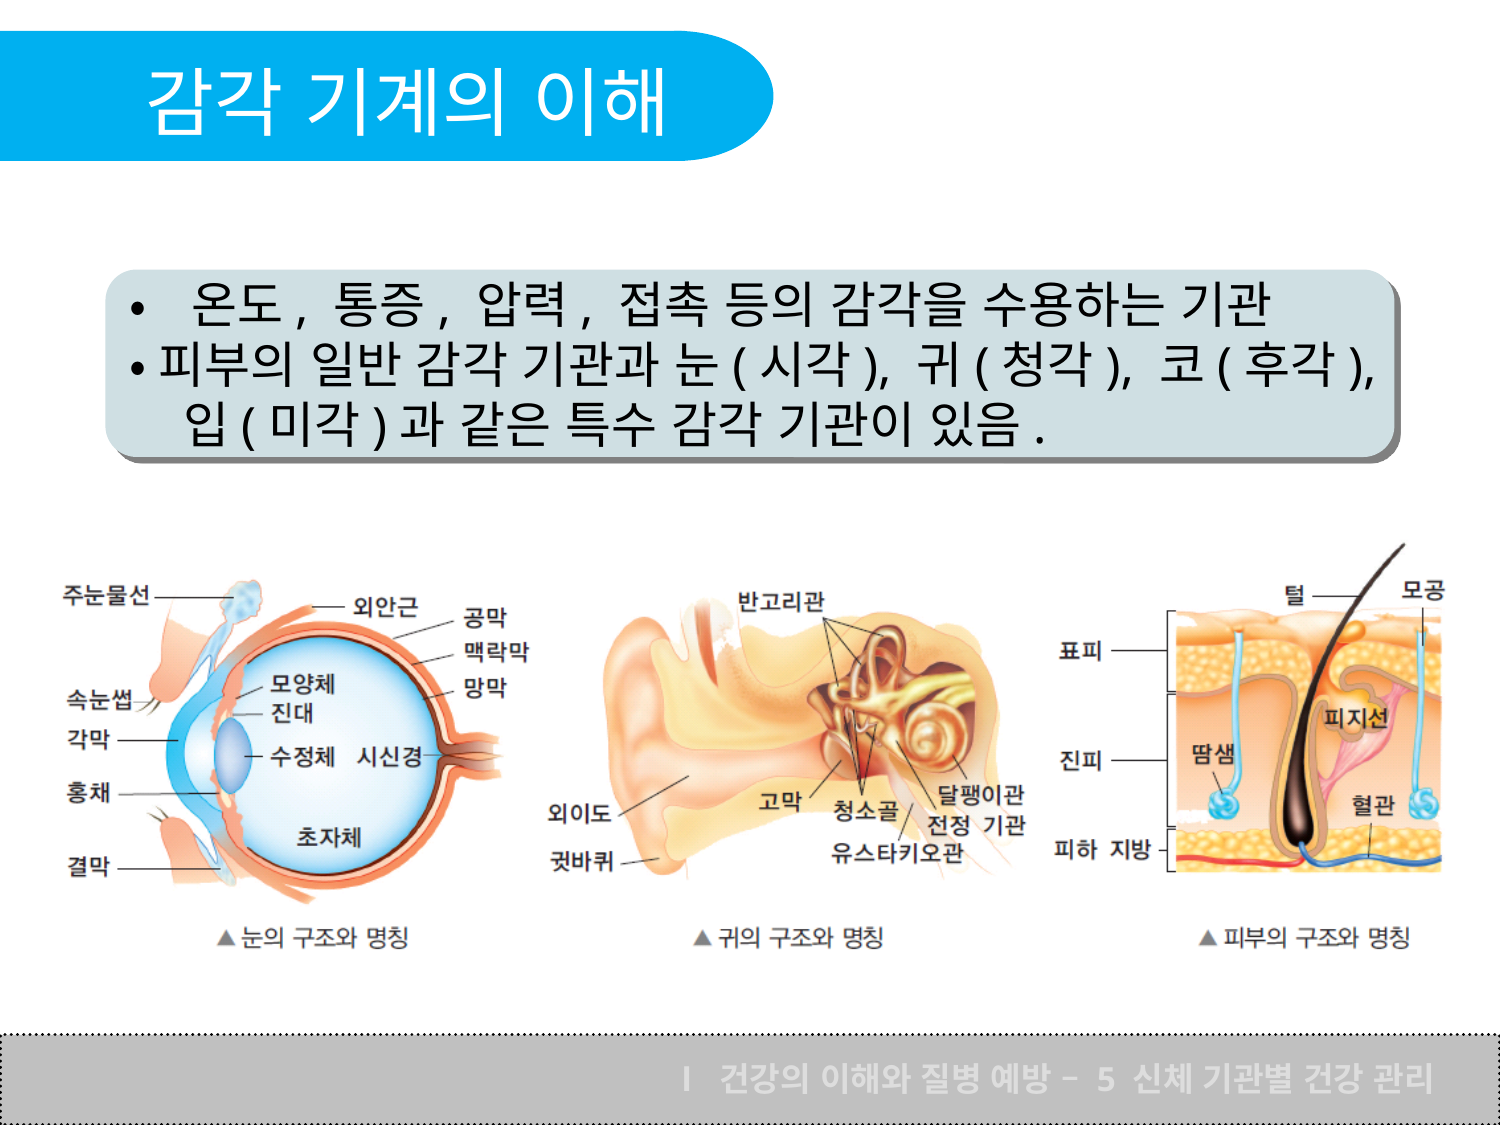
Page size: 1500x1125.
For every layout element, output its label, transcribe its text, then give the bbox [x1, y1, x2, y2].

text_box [0, 1034, 1500, 1125]
text_box •온도, 통증, 압력, 접촉 등의 감각을 수용하는 기관 •피부의 일반 감각 기관과 눈(시각), 귀(청각), 코(후각), 입(미각)과 같은 특수 감각 기관이 있음. [105, 269, 1395, 458]
picture [58, 527, 1454, 970]
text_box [0, 30, 774, 162]
